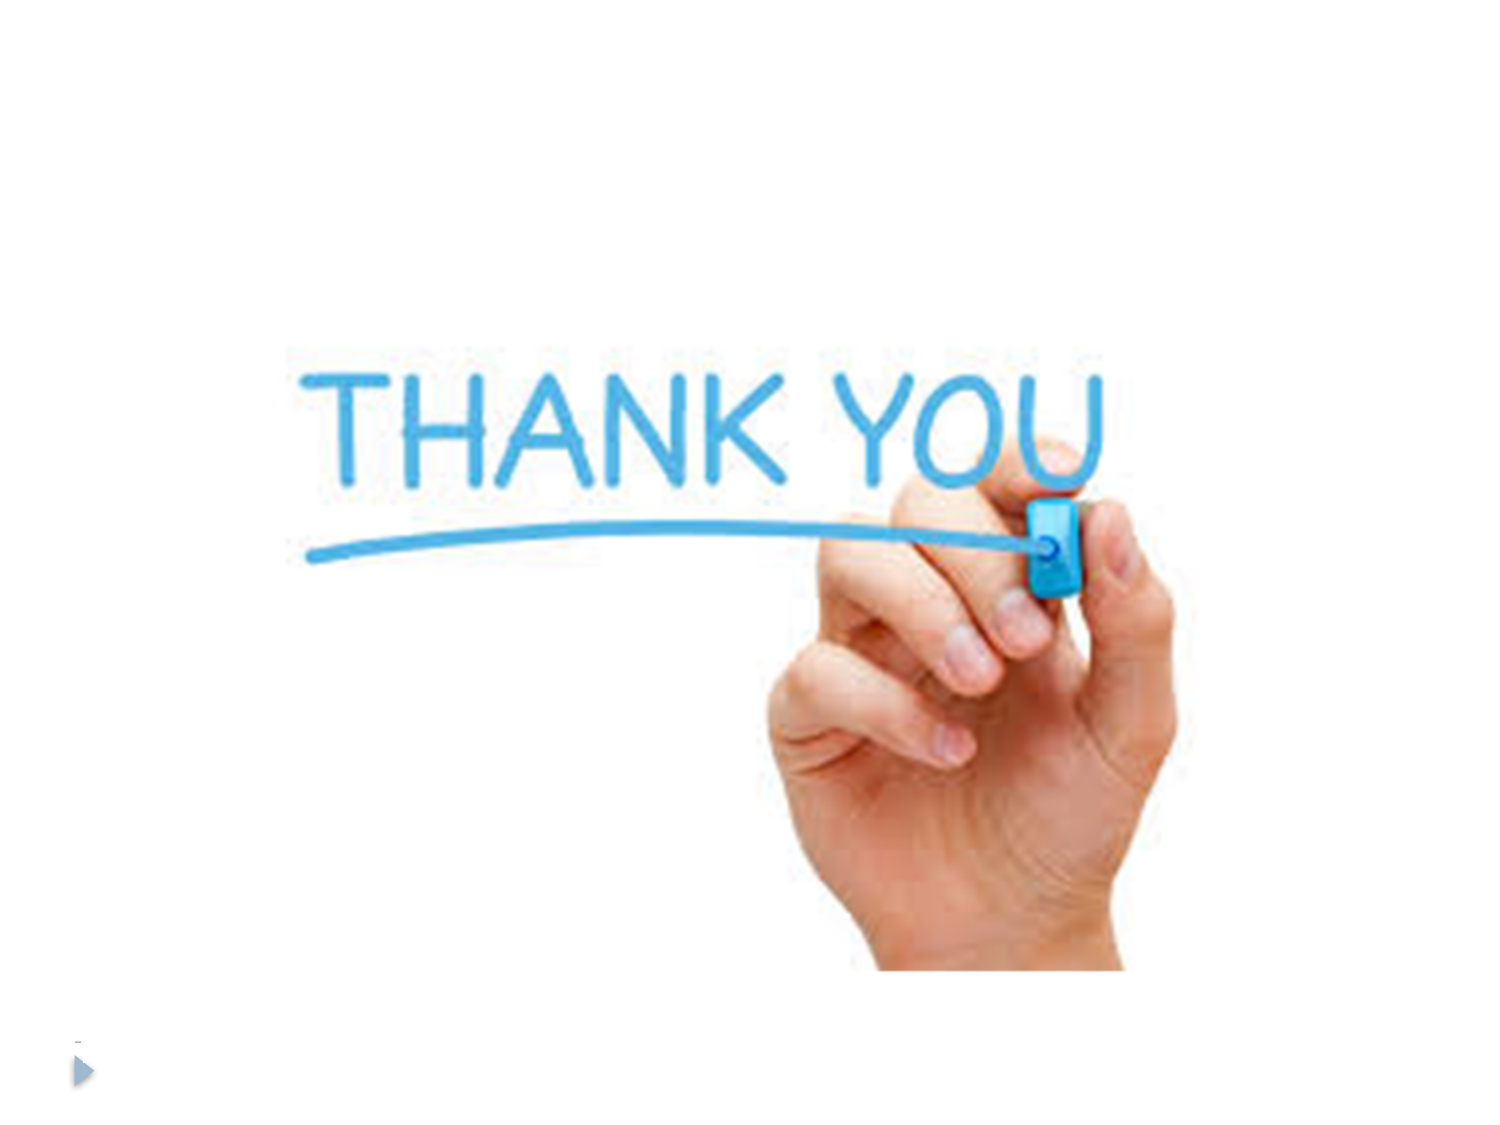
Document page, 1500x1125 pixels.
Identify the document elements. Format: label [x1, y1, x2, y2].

picture [83, 37, 1451, 1063]
